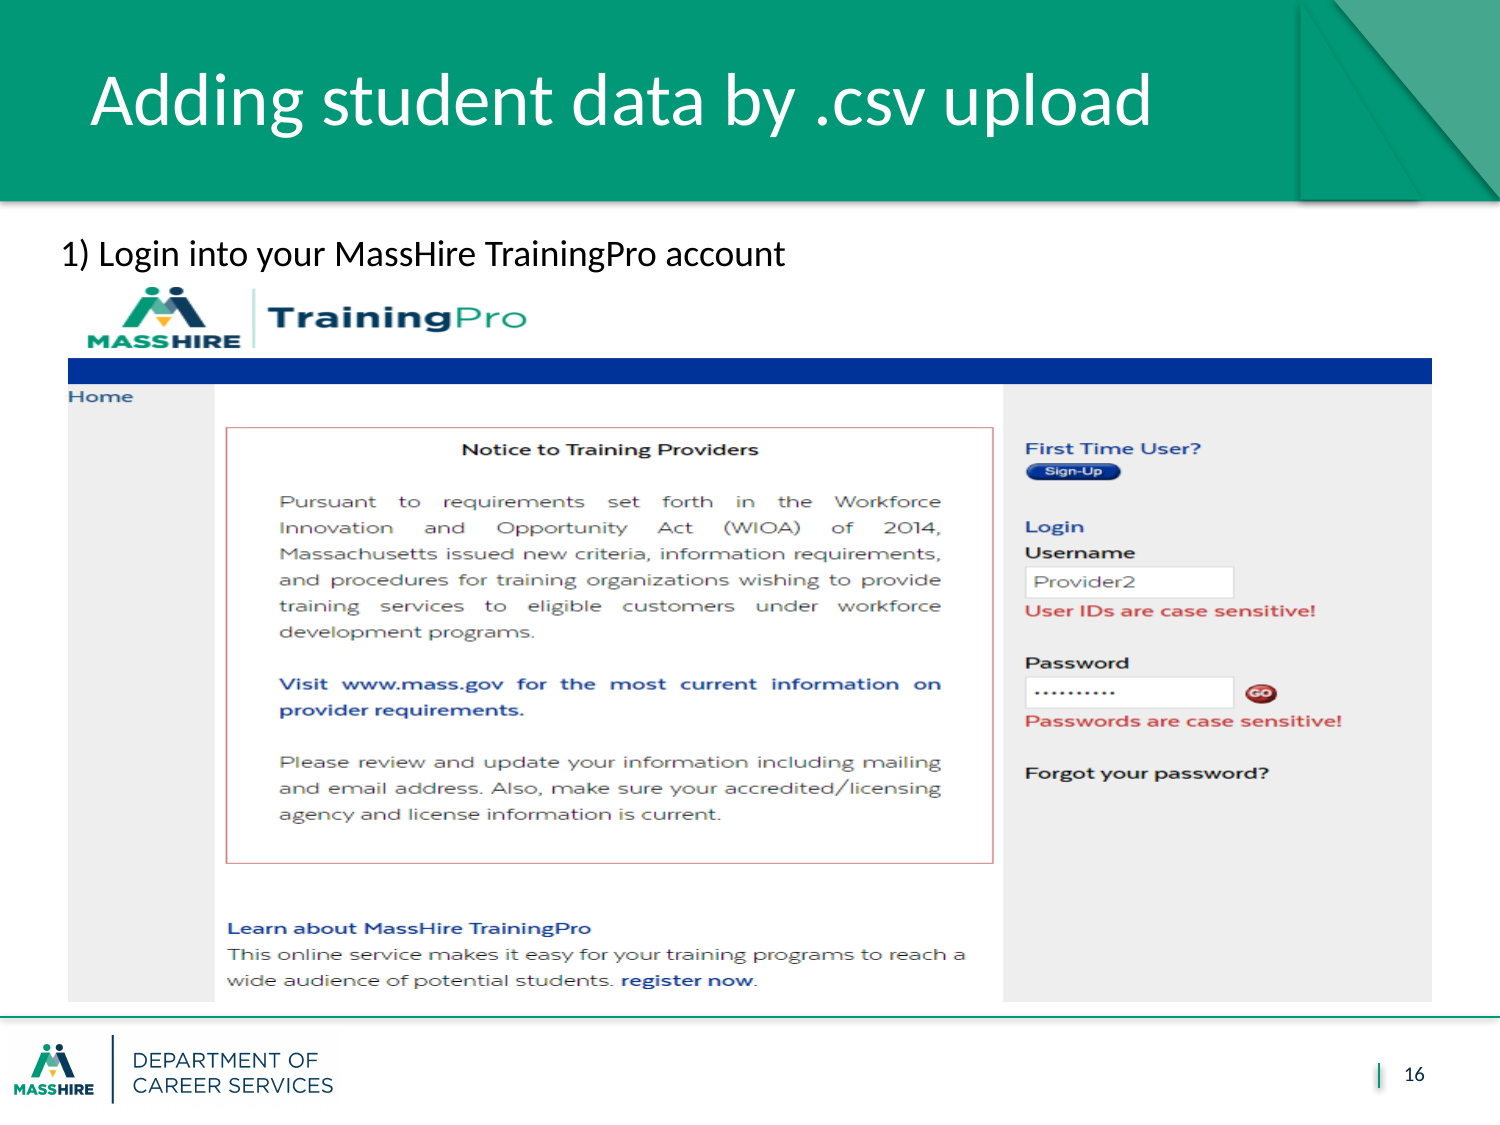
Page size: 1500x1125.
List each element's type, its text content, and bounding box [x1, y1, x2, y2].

picture [6, 1031, 341, 1109]
picture [68, 286, 1432, 1002]
slide_number 16 [1376, 1042, 1425, 1103]
title Adding student data by .csv upload [75, 22, 1419, 180]
text_box 1) Login into your MassHire TrainingPro account [45, 221, 1110, 327]
